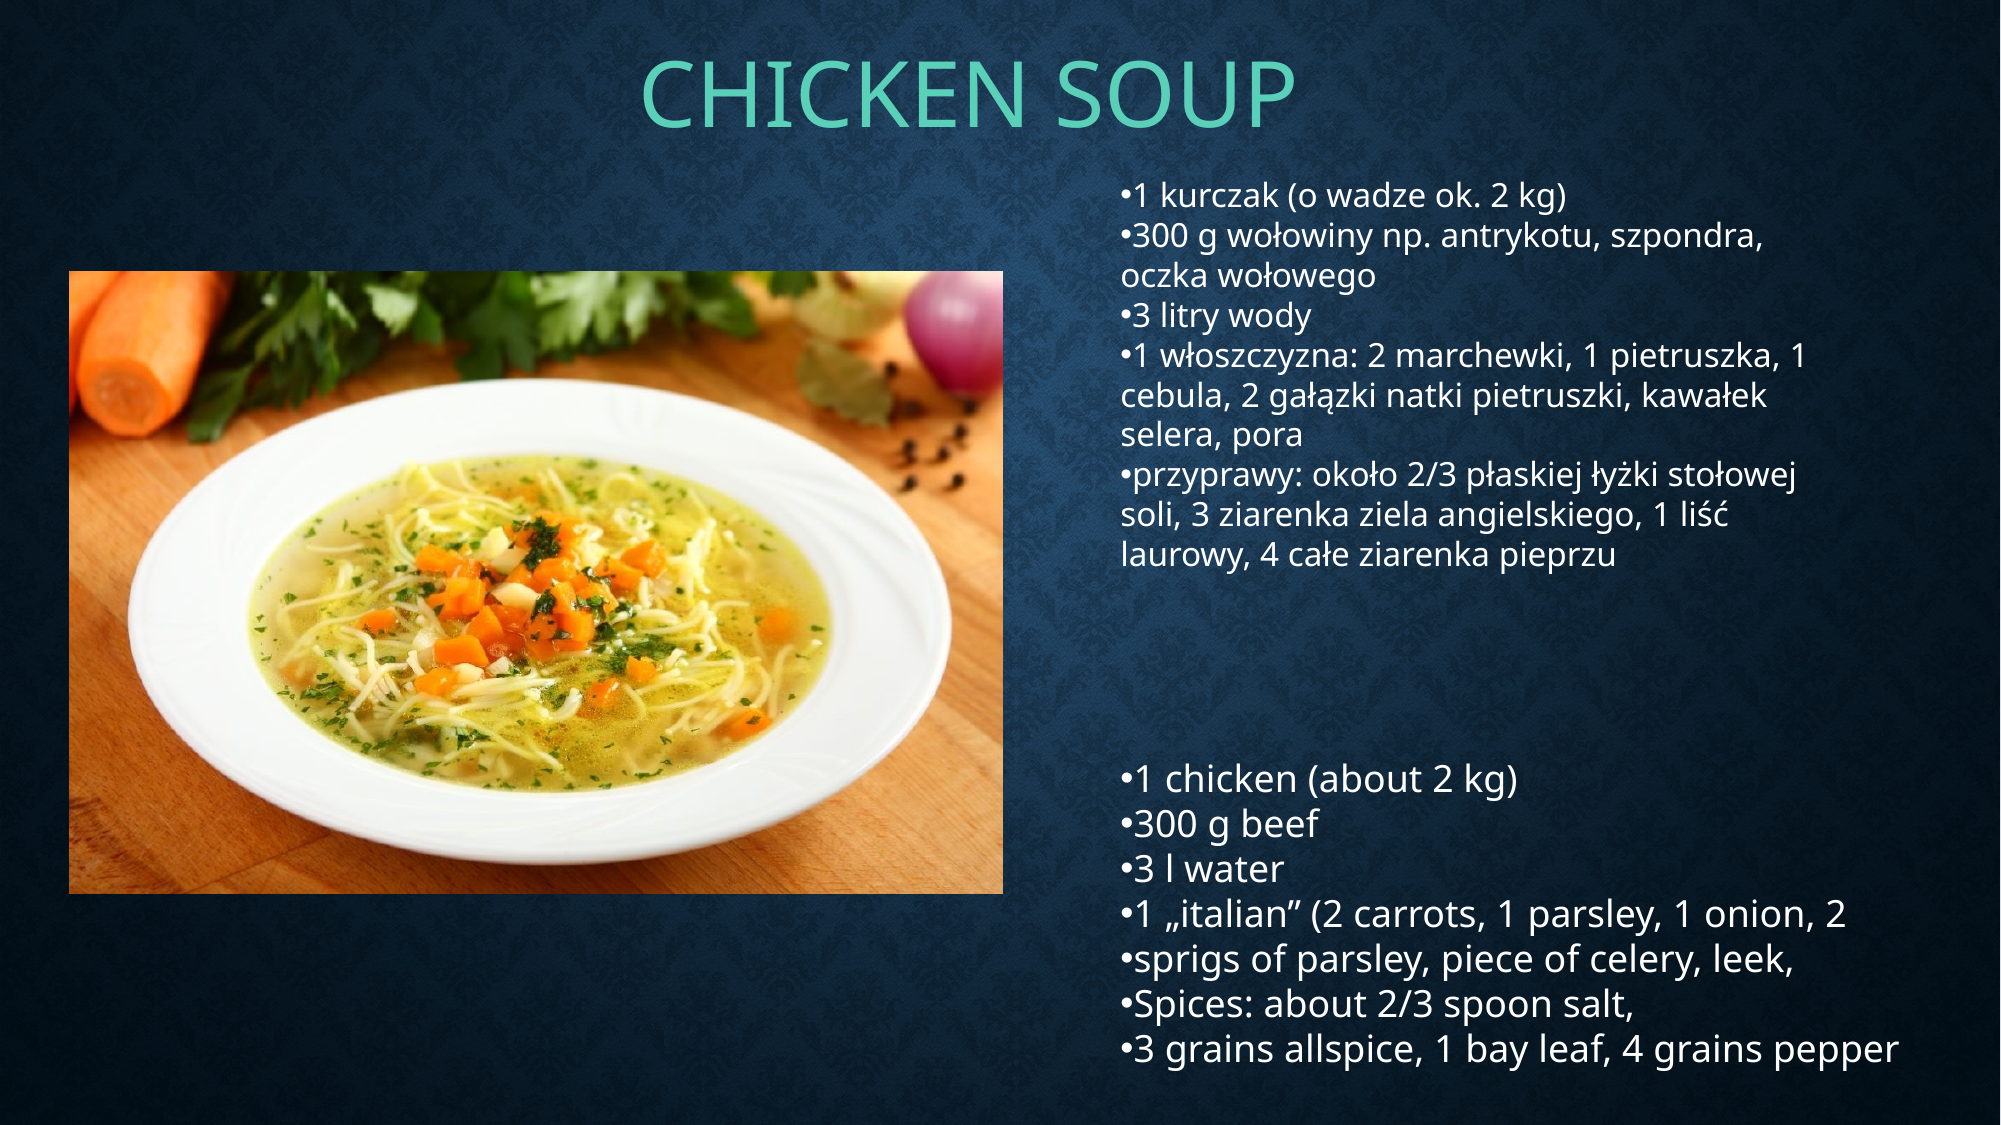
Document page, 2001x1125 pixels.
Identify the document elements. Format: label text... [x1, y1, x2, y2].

picture [69, 271, 1003, 895]
text_box 1 chicken (about 2 kg) 300 g beef 3 l water 1 „italian” (2 carrots, 1 parsley, 1 onion, 2 sprigs of parsley, piece of celery, leek, Spices: about 2/3 spoon salt, 3 grains allspice, 1 bay leaf, 4 grains pepper [1105, 747, 1955, 1078]
text_box 1 kurczak (o wadze ok. 2 kg) 300 g wołowiny np. antrykotu, szpondra, oczka wołowego 3 litry wody 1 włoszczyzna: 2 marchewki, 1 pietruszka, 1 cebula, 2 gałązki natki pietruszki, kawałek selera, pora przyprawy: około 2/3 płaskiej łyżki stołowej soli, 3 ziarenka ziela angielskiego, 1 liść laurowy, 4 całe ziarenka pieprzu [1105, 166, 1856, 461]
text_box CHICKEN SOUP [156, 0, 1782, 247]
